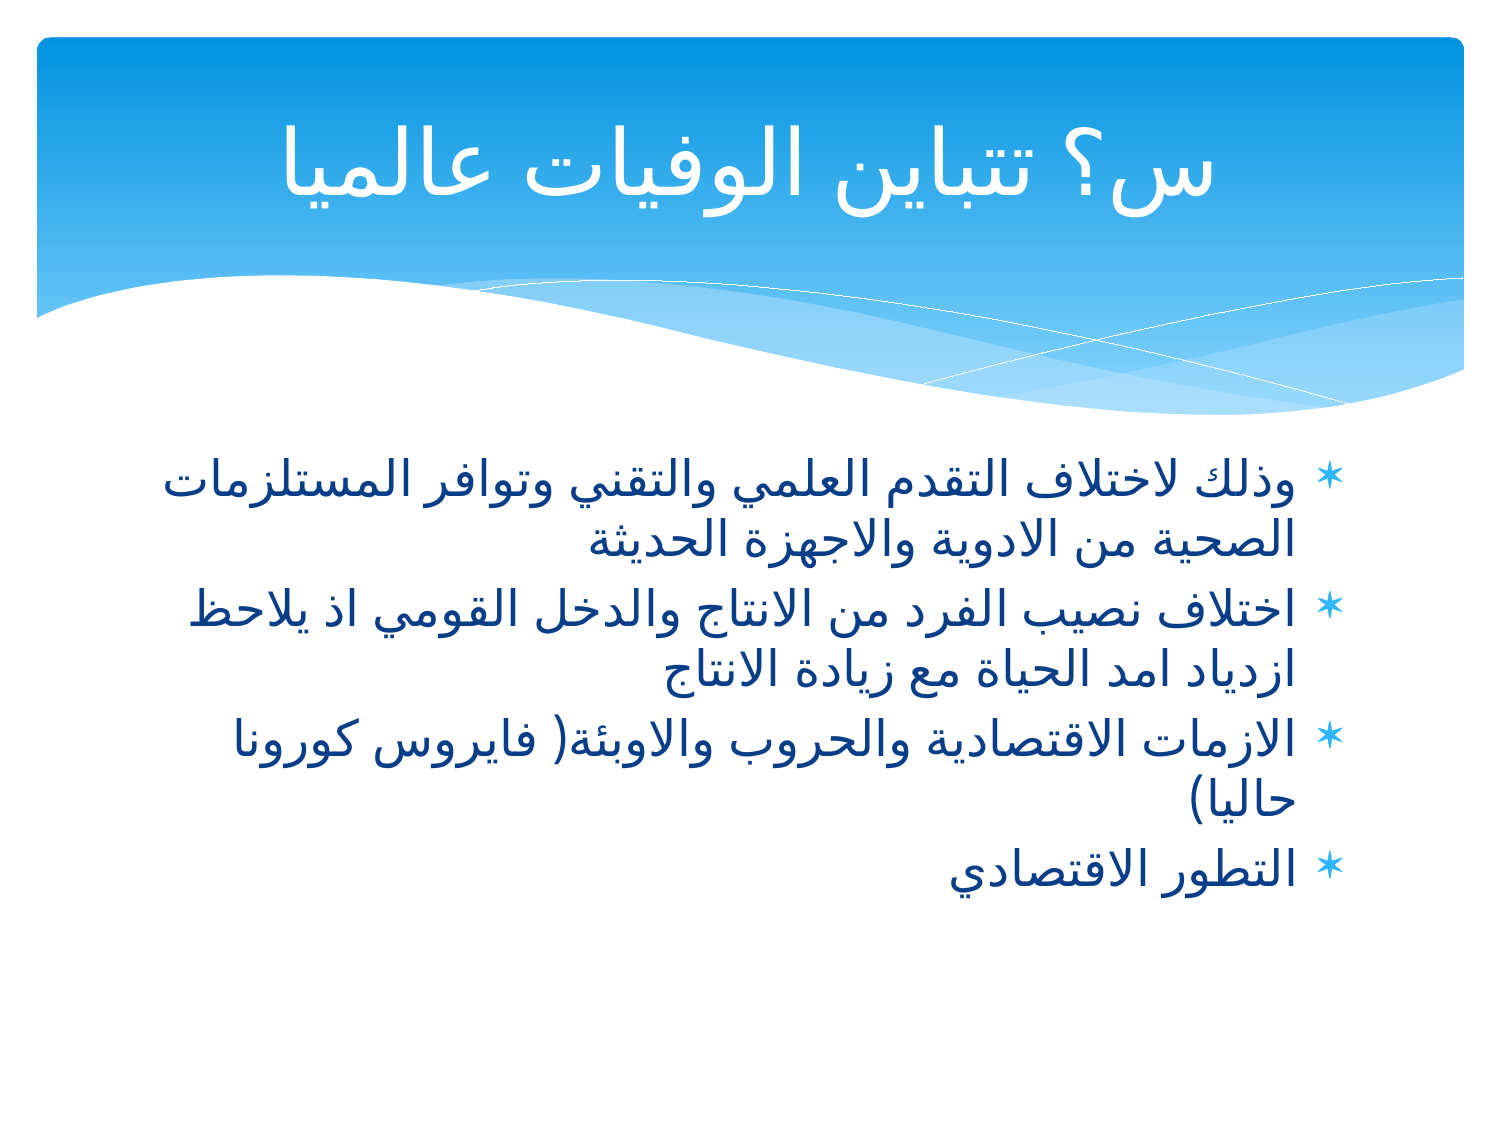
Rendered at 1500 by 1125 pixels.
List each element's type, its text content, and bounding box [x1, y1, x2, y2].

title س؟ تتباين الوفيات عالميا [75, 55, 1425, 261]
list وذلك لاختلاف التقدم العلمي والتقني وتوافر المستلزمات الصحية من الادوية والاجهزة الحديثة اختلاف نصيب الفرد من الانتاج والدخل القومي اذ يلاحظ ازدياد امد الحياة مع زيادة الانتاج الازمات الاقتصادية والحروب والاوبئة( فايروس كورونا حاليا) التطور الاقتصادي [143, 438, 1359, 1005]
